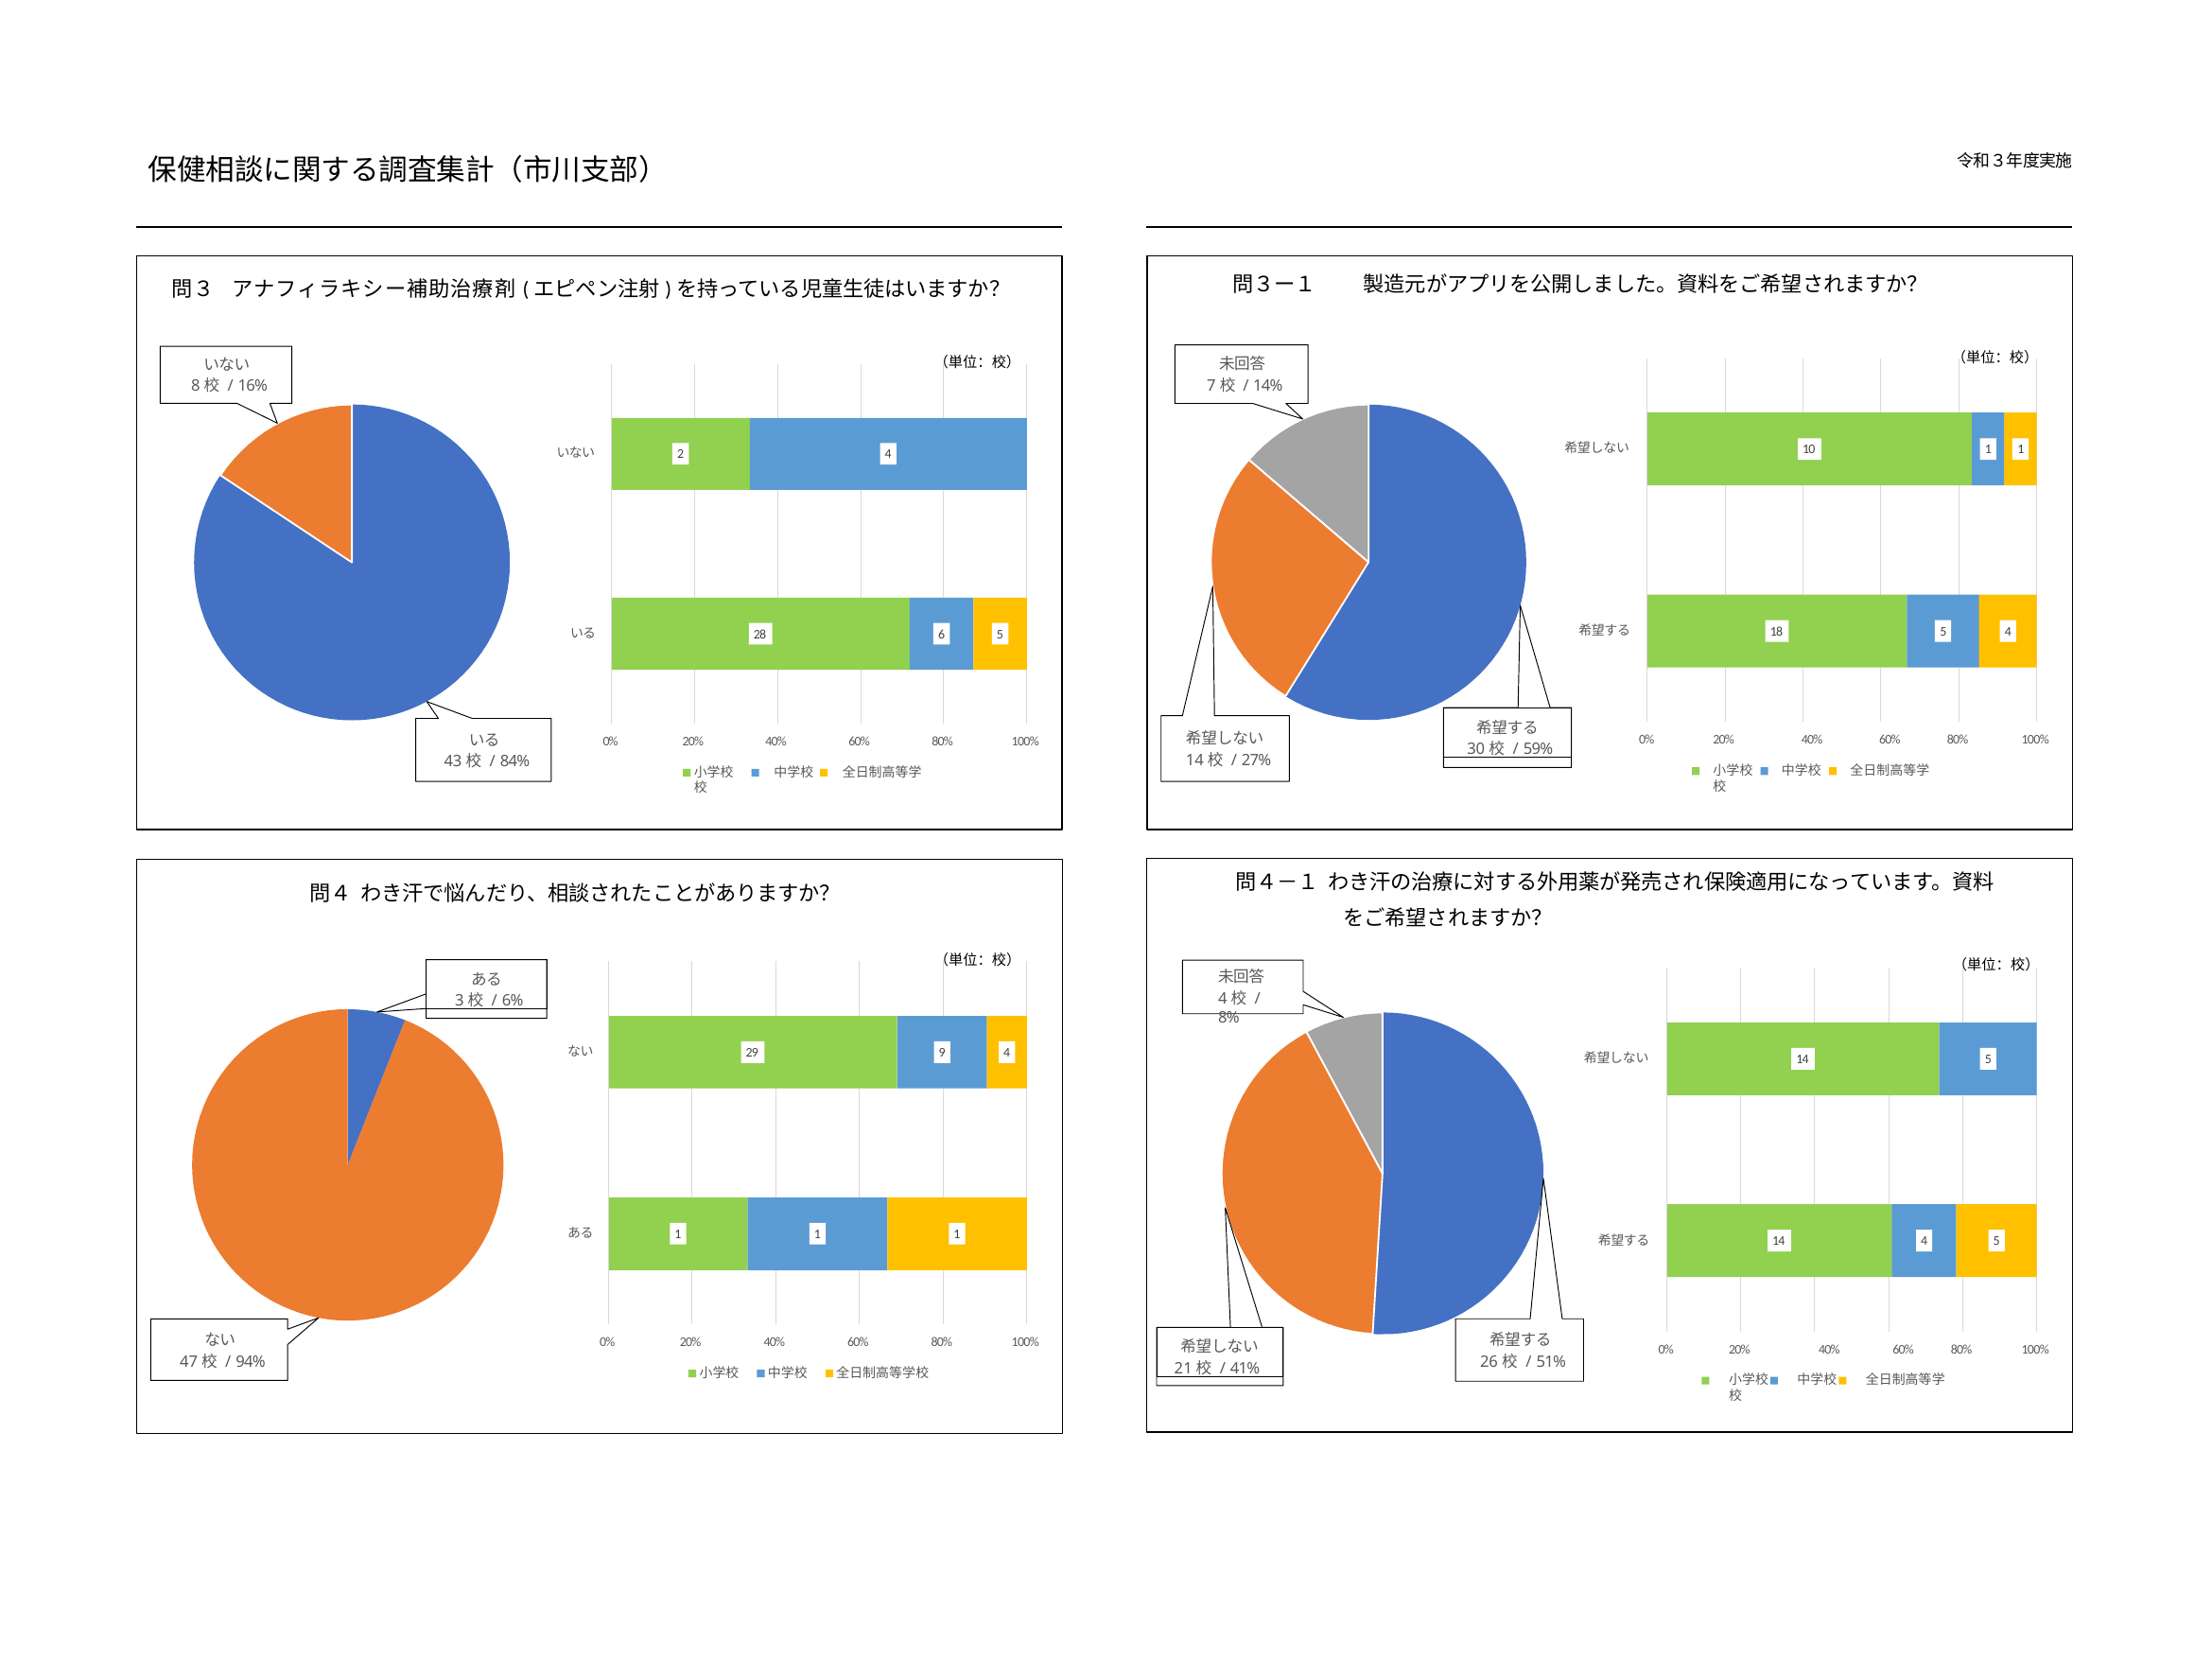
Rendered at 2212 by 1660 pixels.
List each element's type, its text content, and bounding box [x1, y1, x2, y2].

text_box 0% [1658, 1337, 1679, 1357]
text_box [610, 362, 1028, 725]
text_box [193, 403, 552, 783]
text_box 希望しない [1576, 436, 1638, 456]
text_box 希望しない [1588, 1046, 1657, 1066]
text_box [149, 1317, 320, 1382]
text_box （単位：校） [1953, 952, 2048, 973]
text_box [1181, 959, 1345, 1019]
text_box 100% [2021, 727, 2056, 747]
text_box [191, 958, 549, 1321]
text_box 80% [1951, 1338, 1978, 1357]
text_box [1159, 585, 1291, 783]
text_box 0% [600, 1330, 620, 1350]
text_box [159, 345, 293, 425]
text_box 問４ わき汗で悩んだり、相談されたことがありますか？ [309, 876, 878, 905]
text_box 希望する [1597, 1228, 1657, 1248]
text_box 問４－１ わき汗の治療に対する外用薬が発売され保険適用になっています。資料をご希望されますか？ [1235, 855, 1998, 931]
text_box 80% [931, 1333, 958, 1350]
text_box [688, 1369, 834, 1378]
text_box 100% [2021, 1337, 2056, 1357]
text_box 80% [1946, 731, 1975, 747]
text_box （単位：校） [933, 947, 1030, 962]
text_box 保健相談に関する調査集計（市川支部） [145, 149, 671, 186]
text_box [1646, 357, 2038, 724]
text_box [1146, 858, 2073, 1433]
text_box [1665, 967, 2038, 1333]
text_box 問３ー１ [1232, 268, 1323, 297]
text_box [1146, 255, 2073, 830]
text_box ある [567, 1221, 599, 1241]
text_box 80% [932, 733, 959, 749]
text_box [1701, 1376, 1847, 1386]
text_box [1220, 1010, 1585, 1383]
text_box 100% [1011, 1330, 1046, 1350]
text_box 20% 40% 60% 小学校 中学校 全日制高等学校 [1702, 731, 1941, 794]
text_box （単位：校） [1951, 344, 2047, 366]
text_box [1209, 403, 1573, 769]
text_box [136, 255, 1062, 830]
text_box 20% 40% 60% 小学校 中学校 全日制高等学校 [682, 733, 932, 795]
text_box [136, 859, 1063, 1434]
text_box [1691, 766, 1838, 776]
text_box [682, 768, 828, 778]
text_box （単位：校） [933, 349, 1030, 364]
text_box いる [570, 620, 601, 640]
text_box 問３ アナフィラキシー補助治療剤(エピペン注射)を持っている児童生徒はいますか？ [171, 271, 1014, 301]
text_box 小学校 中学校 全日制高等学校 [699, 1361, 937, 1381]
text_box 0% [1639, 727, 1659, 747]
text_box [1174, 343, 1309, 420]
text_box 0% [602, 729, 623, 749]
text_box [607, 960, 1028, 1326]
text_box いない [556, 441, 601, 461]
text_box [1156, 1207, 1284, 1387]
text_box 20% 40% 60% 小学校 中学校 全日制高等学校 [1713, 1338, 1951, 1404]
text_box 20% 40% 60% [680, 1333, 875, 1350]
text_box 100% [1011, 729, 1046, 749]
text_box 製造元がアプリを公開しました。資料をご希望されますか？ [1363, 268, 1954, 297]
text_box 令和３年度実施 [1954, 147, 2080, 170]
text_box 希望する [1578, 618, 1638, 638]
text_box ない [567, 1040, 599, 1059]
